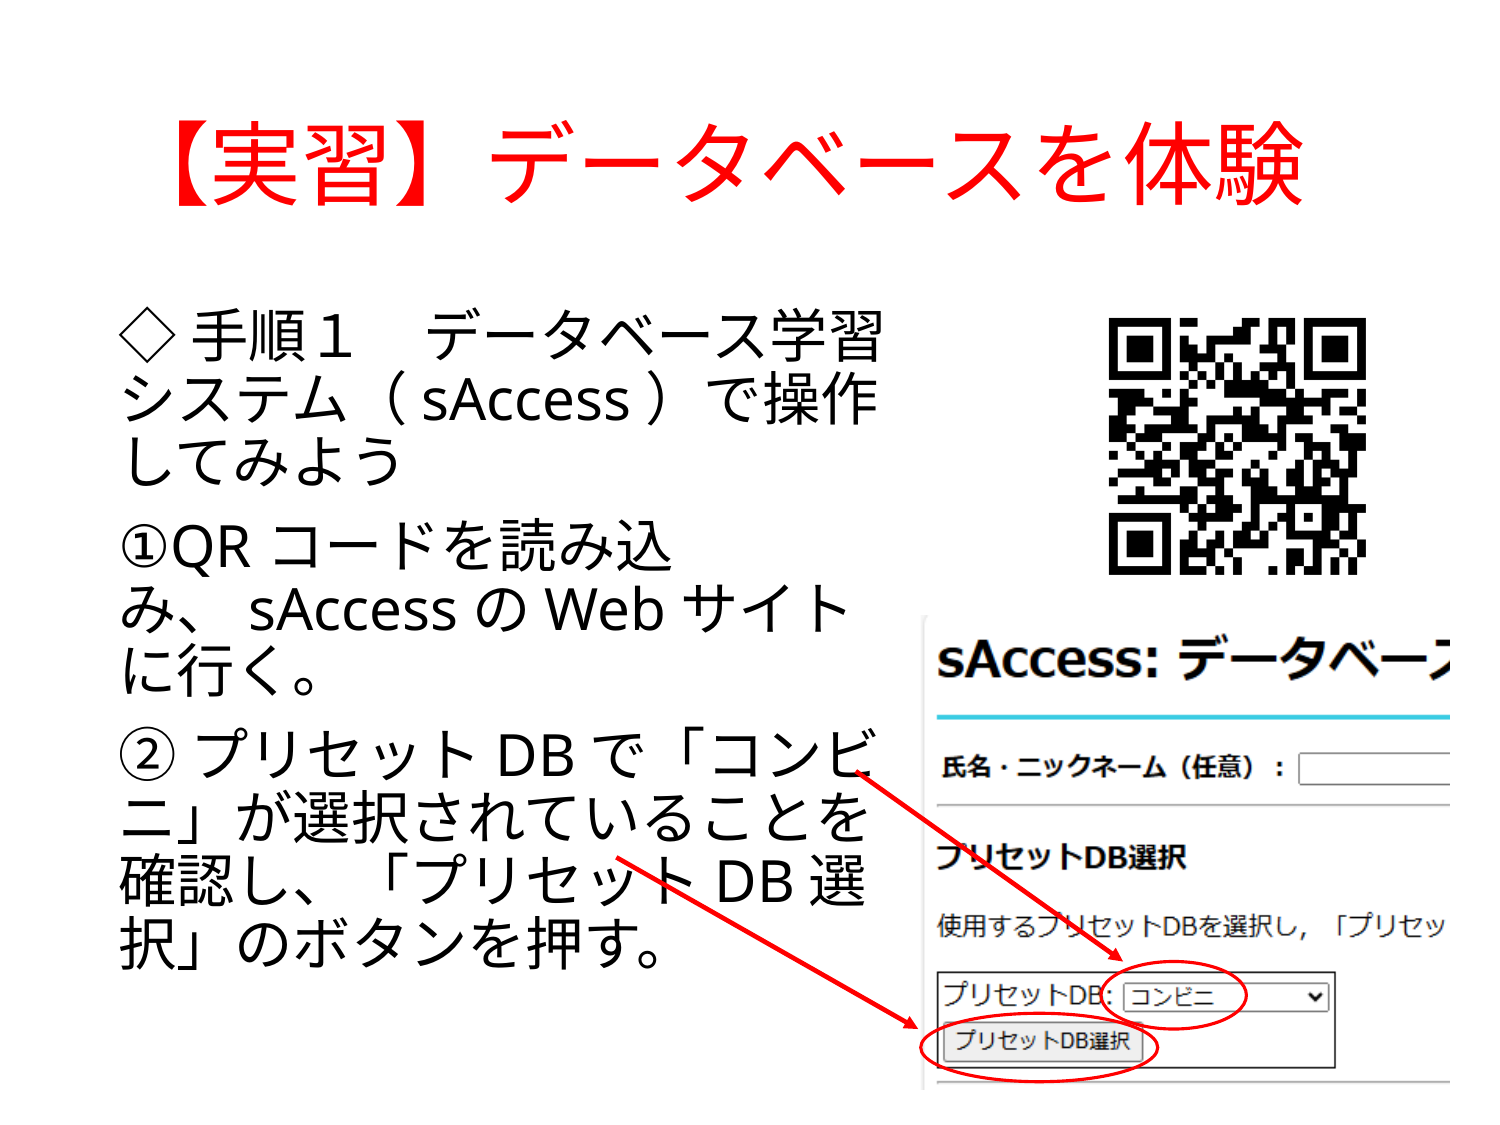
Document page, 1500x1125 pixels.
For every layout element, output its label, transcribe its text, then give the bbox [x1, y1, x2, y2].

list ◇手順１ データベース学習システム（sAccess）で操作してみよう ①QRコードを読み込み、sAccessのWebサイトに行く。 ②プリセットDBで「コンビニ」が選択されていることを確認し、「プリセットDB選択」のボタンを押す。 [103, 299, 906, 1014]
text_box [616, 857, 919, 1030]
title 【実習】データベースを体験 [103, 59, 1397, 278]
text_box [855, 771, 1123, 962]
picture [920, 615, 1450, 1090]
picture [1078, 287, 1397, 606]
